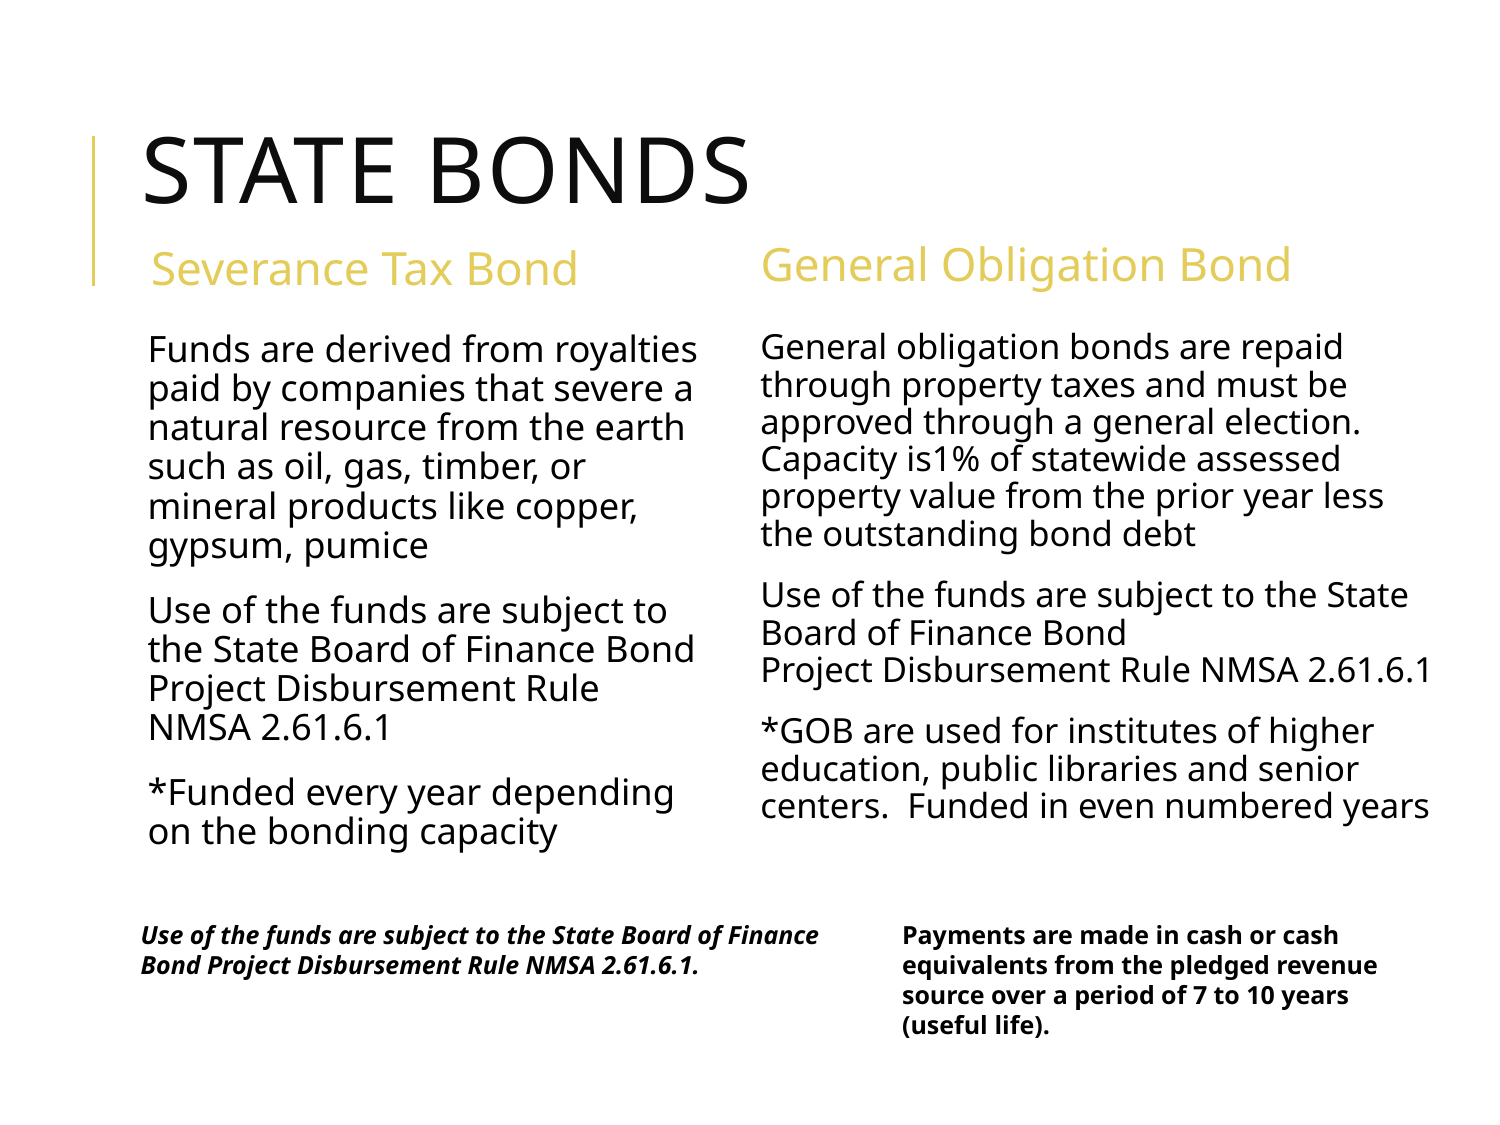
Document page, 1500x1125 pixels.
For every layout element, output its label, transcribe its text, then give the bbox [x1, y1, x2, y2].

list Severance Tax Bond [128, 238, 714, 341]
title State bonds [126, 96, 1322, 258]
text_box Use of the funds are subject to the State Board of Finance Bond Project Disbursement Rule NMSA 2.61.6.1. [125, 912, 876, 988]
list Funds are derived from royalties paid by companies that severe a natural resource from the earth such as oil, gas, timber, or mineral products like copper, gypsum, pumice​ Use of the funds are subject to the State Board of Finance Bond Project Disbursement Rule NMSA 2.61.6.1​ *Funded every year depending on the bonding capacity​ [126, 323, 711, 872]
text_box Payments are made in cash or cash equivalents from the pledged revenue source over a period of 7 to 10 years (useful life). ​ ​ [887, 912, 1425, 1092]
list General obligation bonds are repaid through property taxes and must be approved through a general election. Capacity is1% of statewide assessed property value from the prior year less the outstanding bond debt Use of the funds are subject to the State Board of Finance Bond Project Disbursement Rule NMSA 2.61.6.1​ *GOB are used for institutes of higher education, public libraries and senior centers. Funded in even numbered years​ [739, 322, 1450, 893]
list General Obligation Bond [738, 224, 1324, 309]
